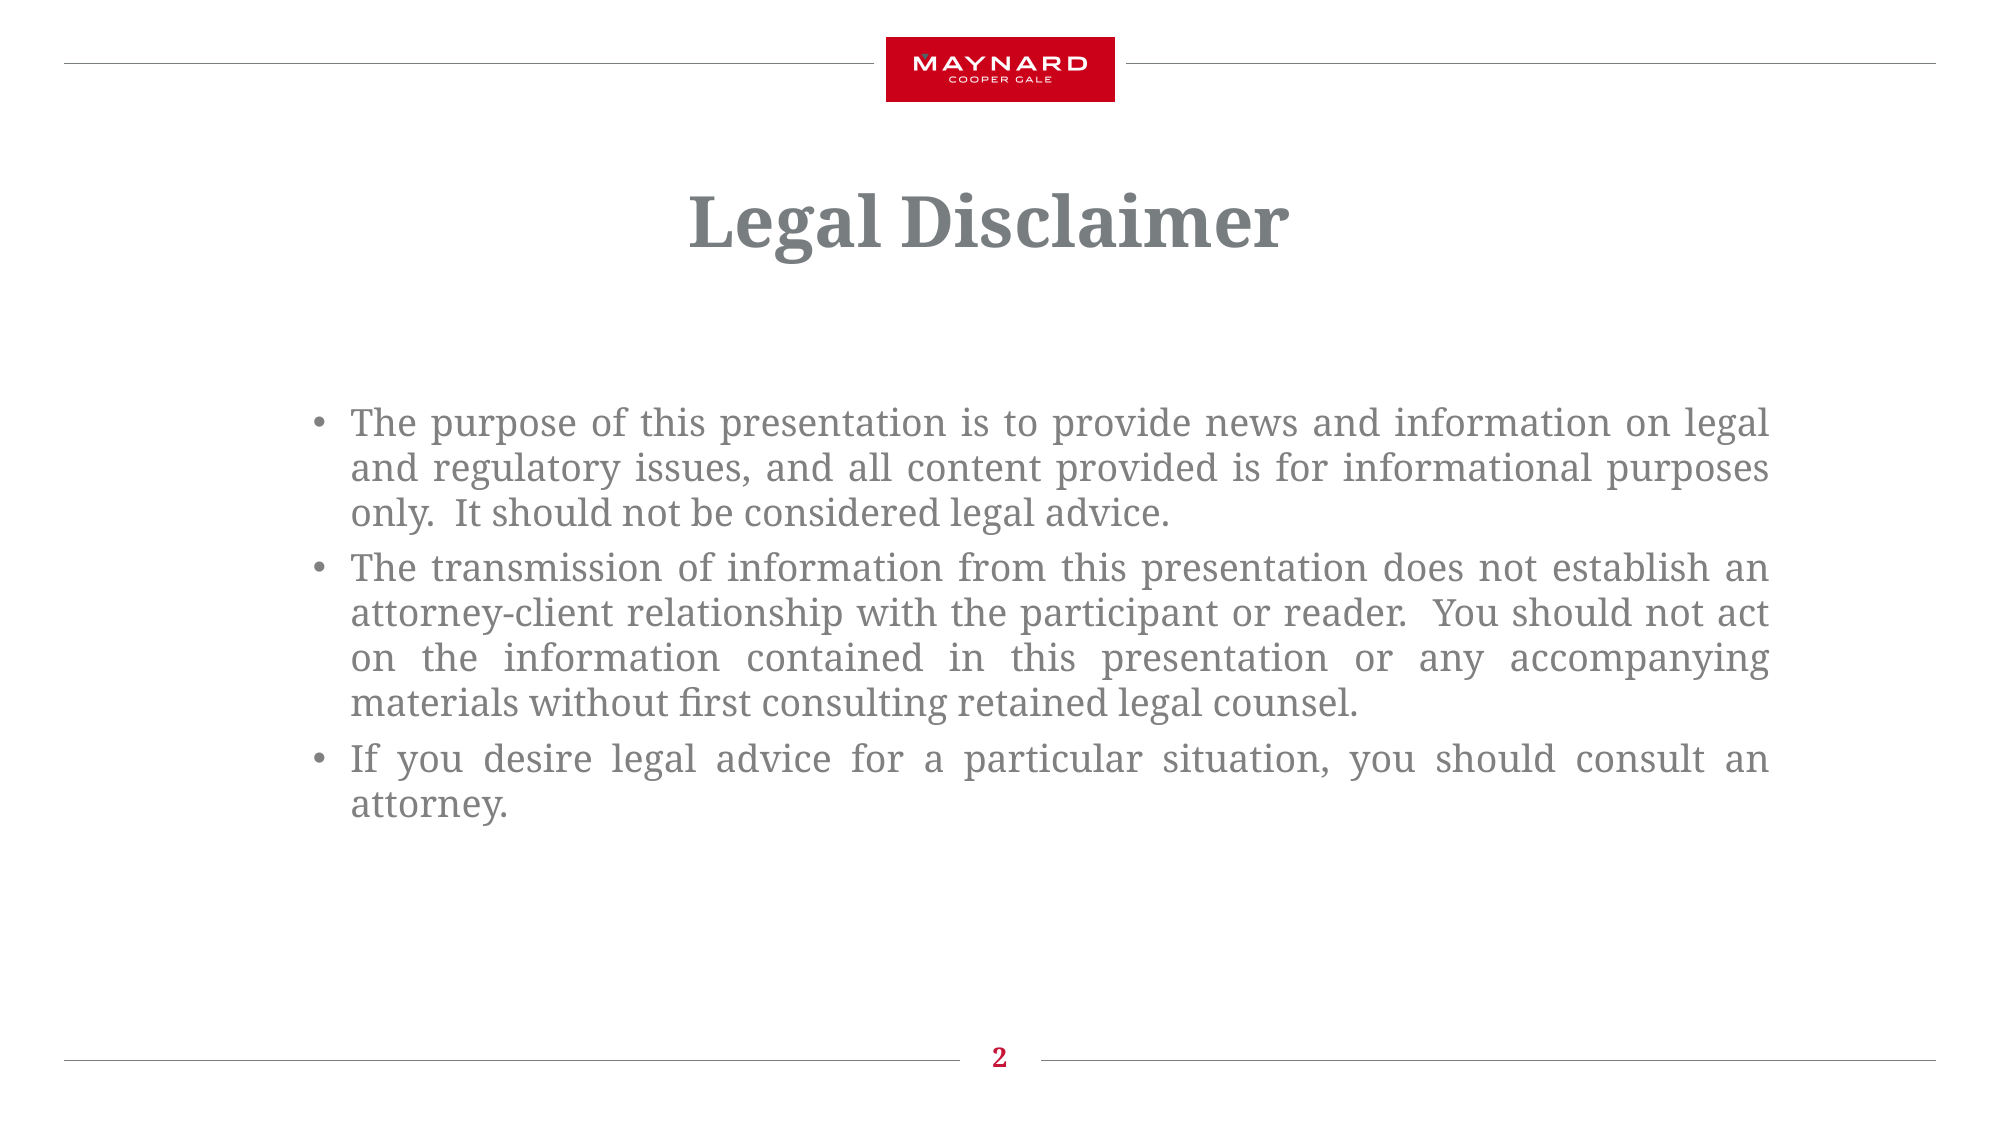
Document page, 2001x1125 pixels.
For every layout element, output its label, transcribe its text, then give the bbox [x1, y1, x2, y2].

picture [886, 37, 1115, 102]
list The purpose of this presentation is to provide news and information on legal and regulatory issues, and all content provided is for informational purposes only. It should not be considered legal advice. The transmission of information from this presentation does not establish an attorney-client relationship with the participant or reader. You should not act on the information contained in this presentation or any accompanying materials without first consulting retained legal counsel. If you desire legal advice for a particular situation, you should consult an attorney. [227, 398, 1772, 1091]
title Legal Disclaimer [227, 188, 1772, 346]
